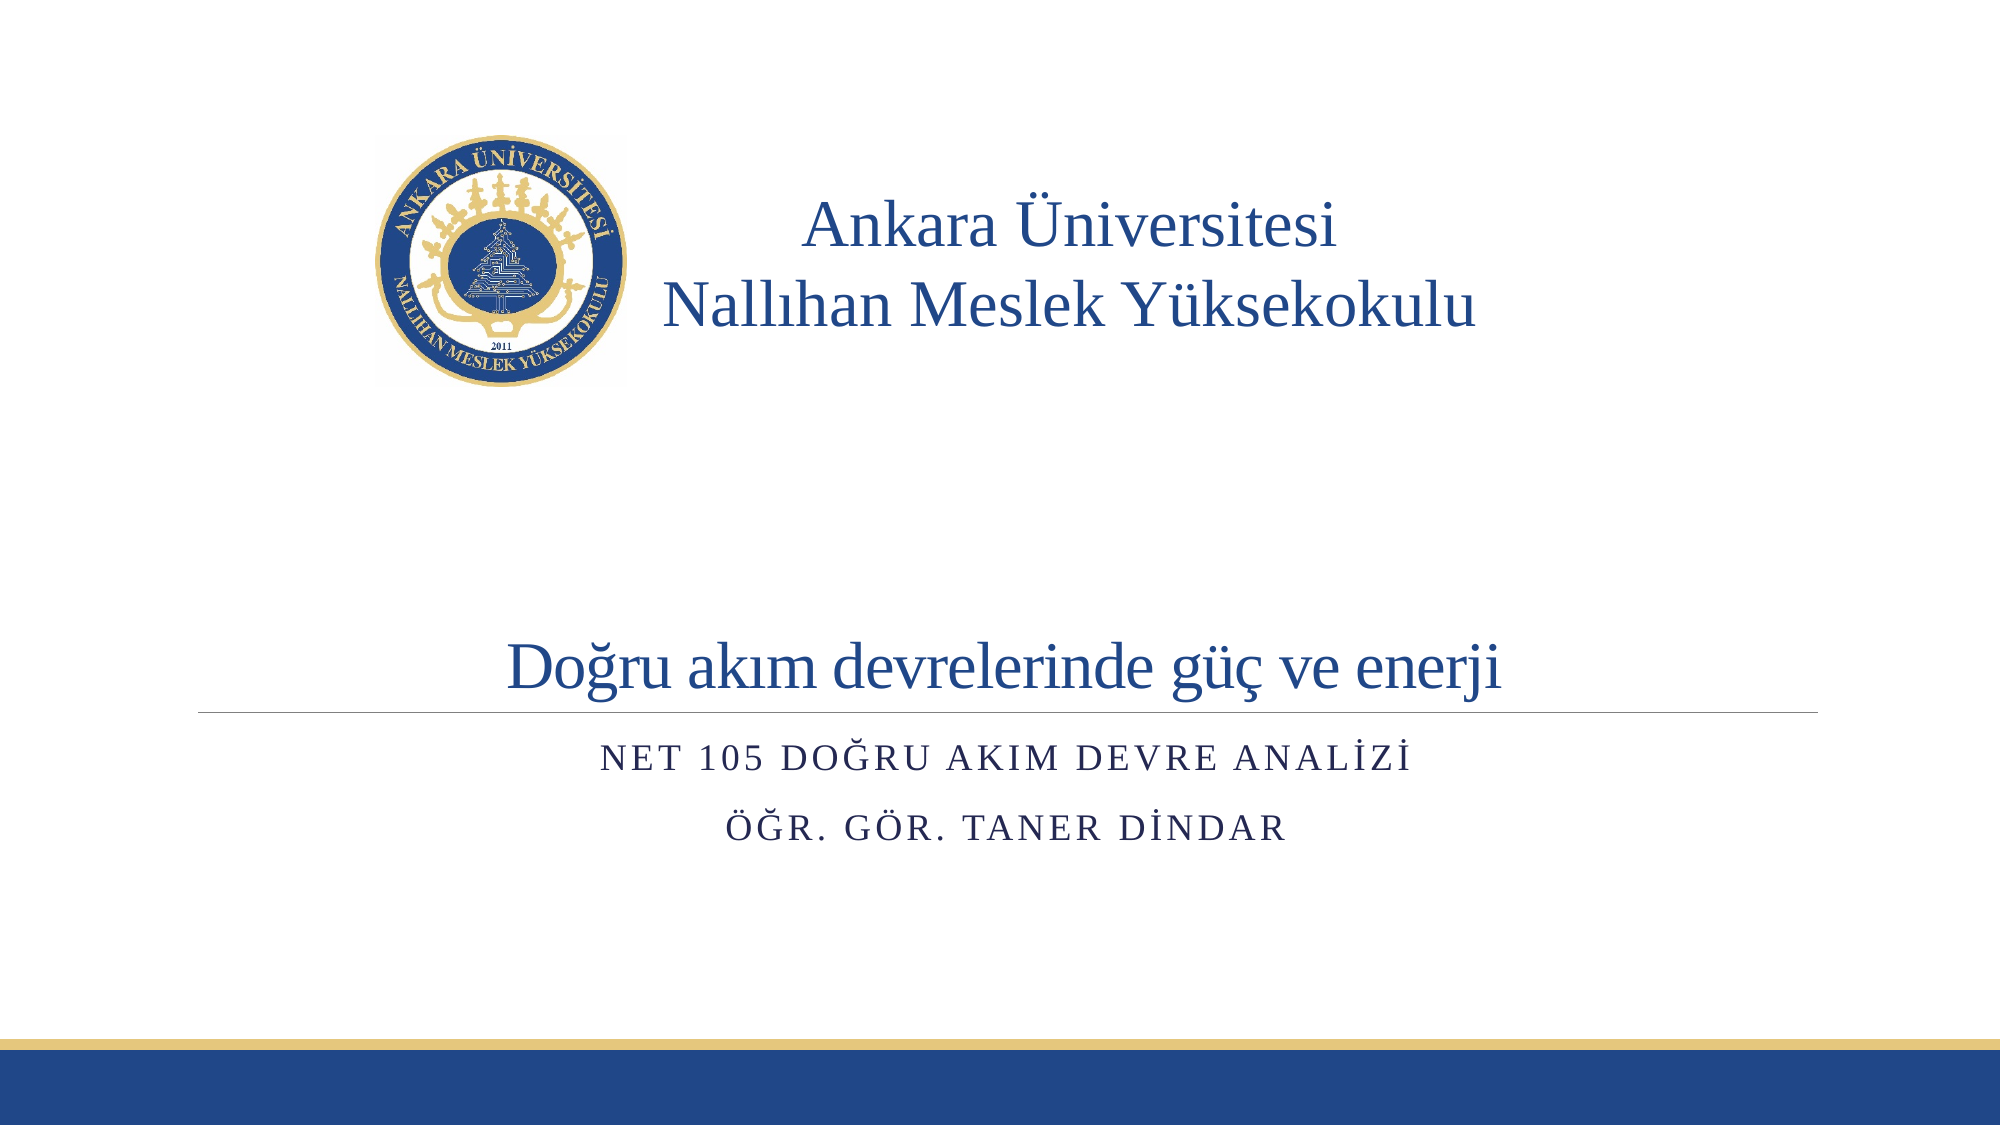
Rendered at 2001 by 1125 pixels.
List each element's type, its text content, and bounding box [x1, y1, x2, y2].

subtitle NET 105 DOĞRU AKIM DEVRE ANALİZİ Öğr. Gör. Taner DİNDAR [180, 730, 1831, 919]
title Doğru akım devrelerinde güç ve enerji [180, 124, 1830, 710]
